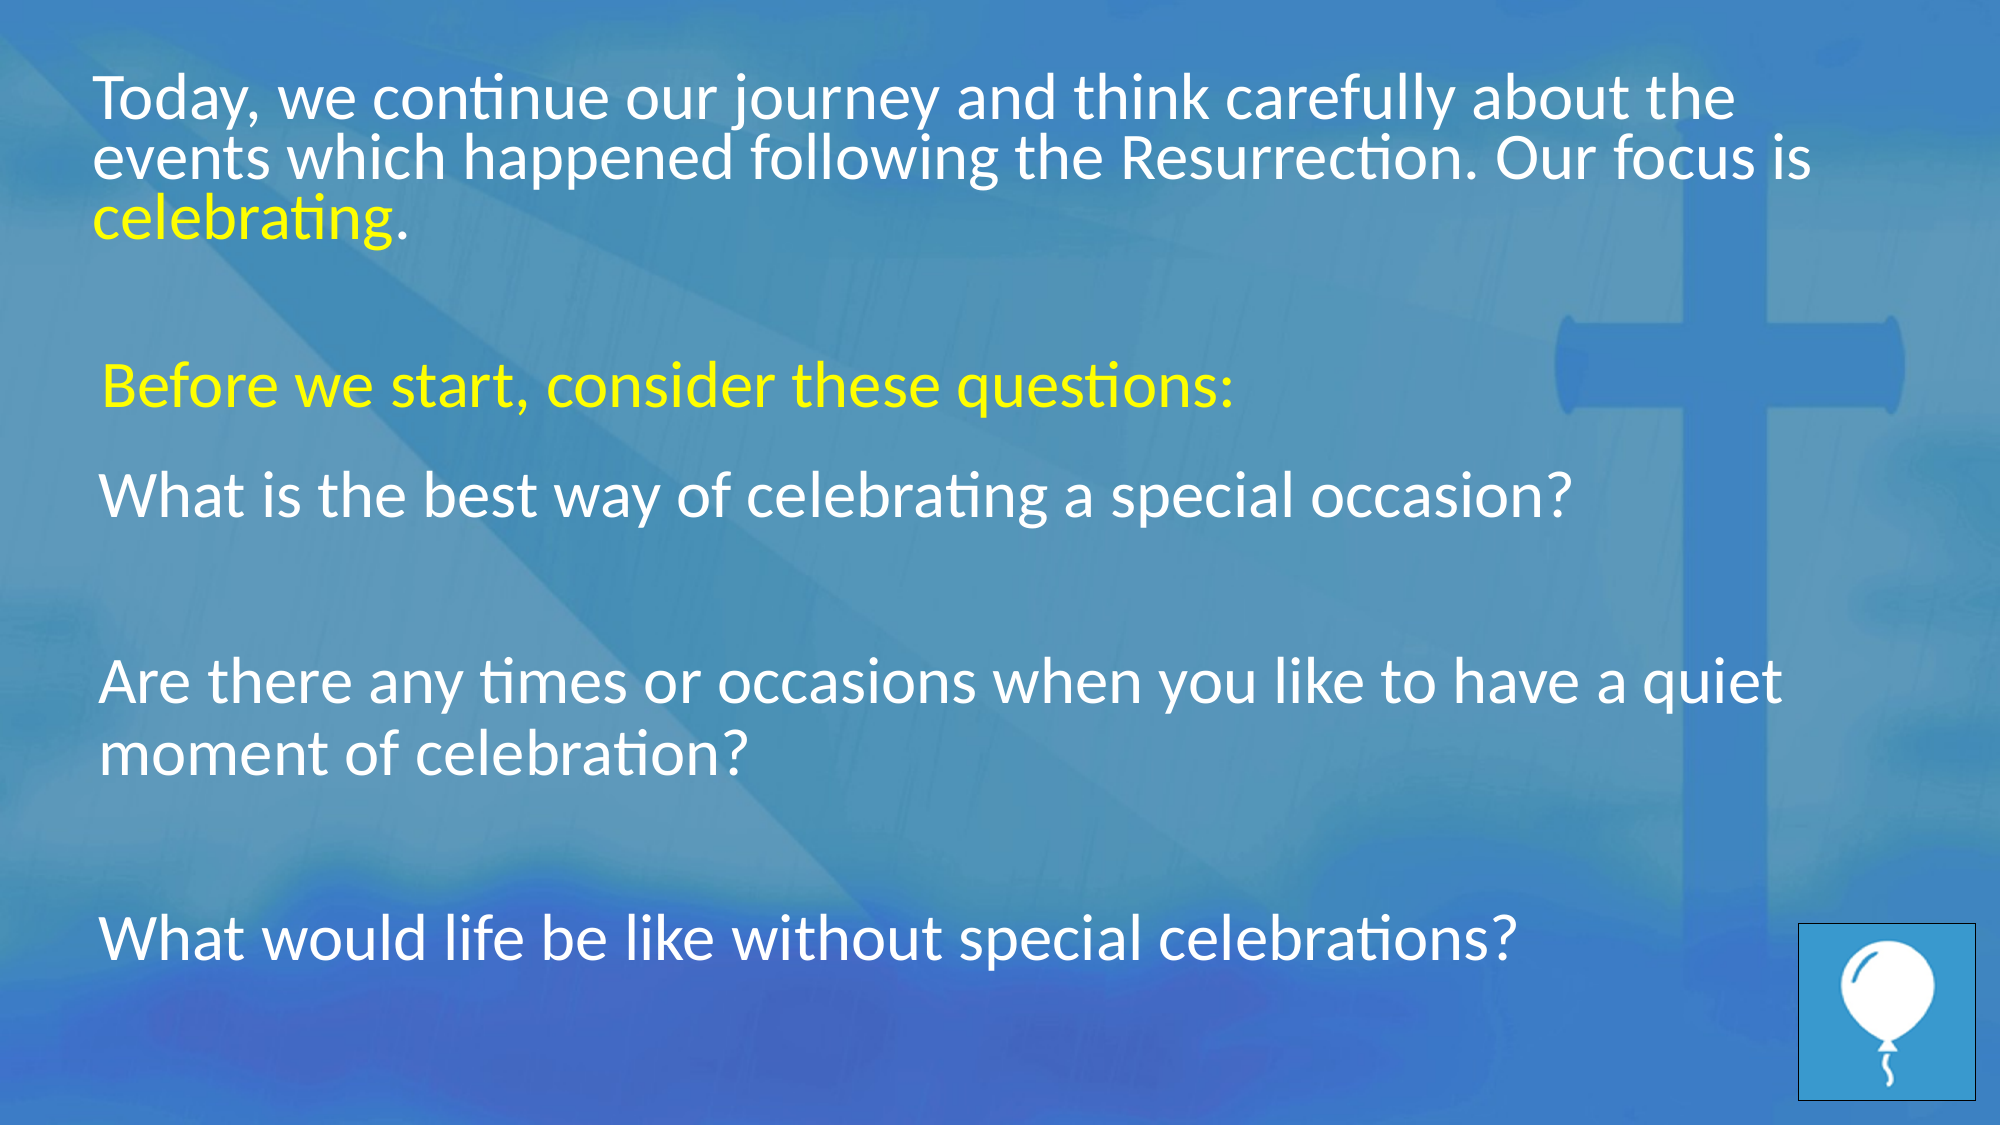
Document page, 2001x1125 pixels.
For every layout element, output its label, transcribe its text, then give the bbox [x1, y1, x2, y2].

list Today, we continue our journey and think carefully about the events which happened following the Resurrection. Our focus is celebrating. [77, 64, 1849, 330]
picture [0, 0, 2000, 1125]
text_box What is the best way of celebrating a special occasion? Are there any times or occasions when you like to have a quiet moment of celebration? What would life be like without special celebrations? [83, 452, 1855, 1053]
text_box Before we start, consider these questions: [86, 352, 1858, 431]
